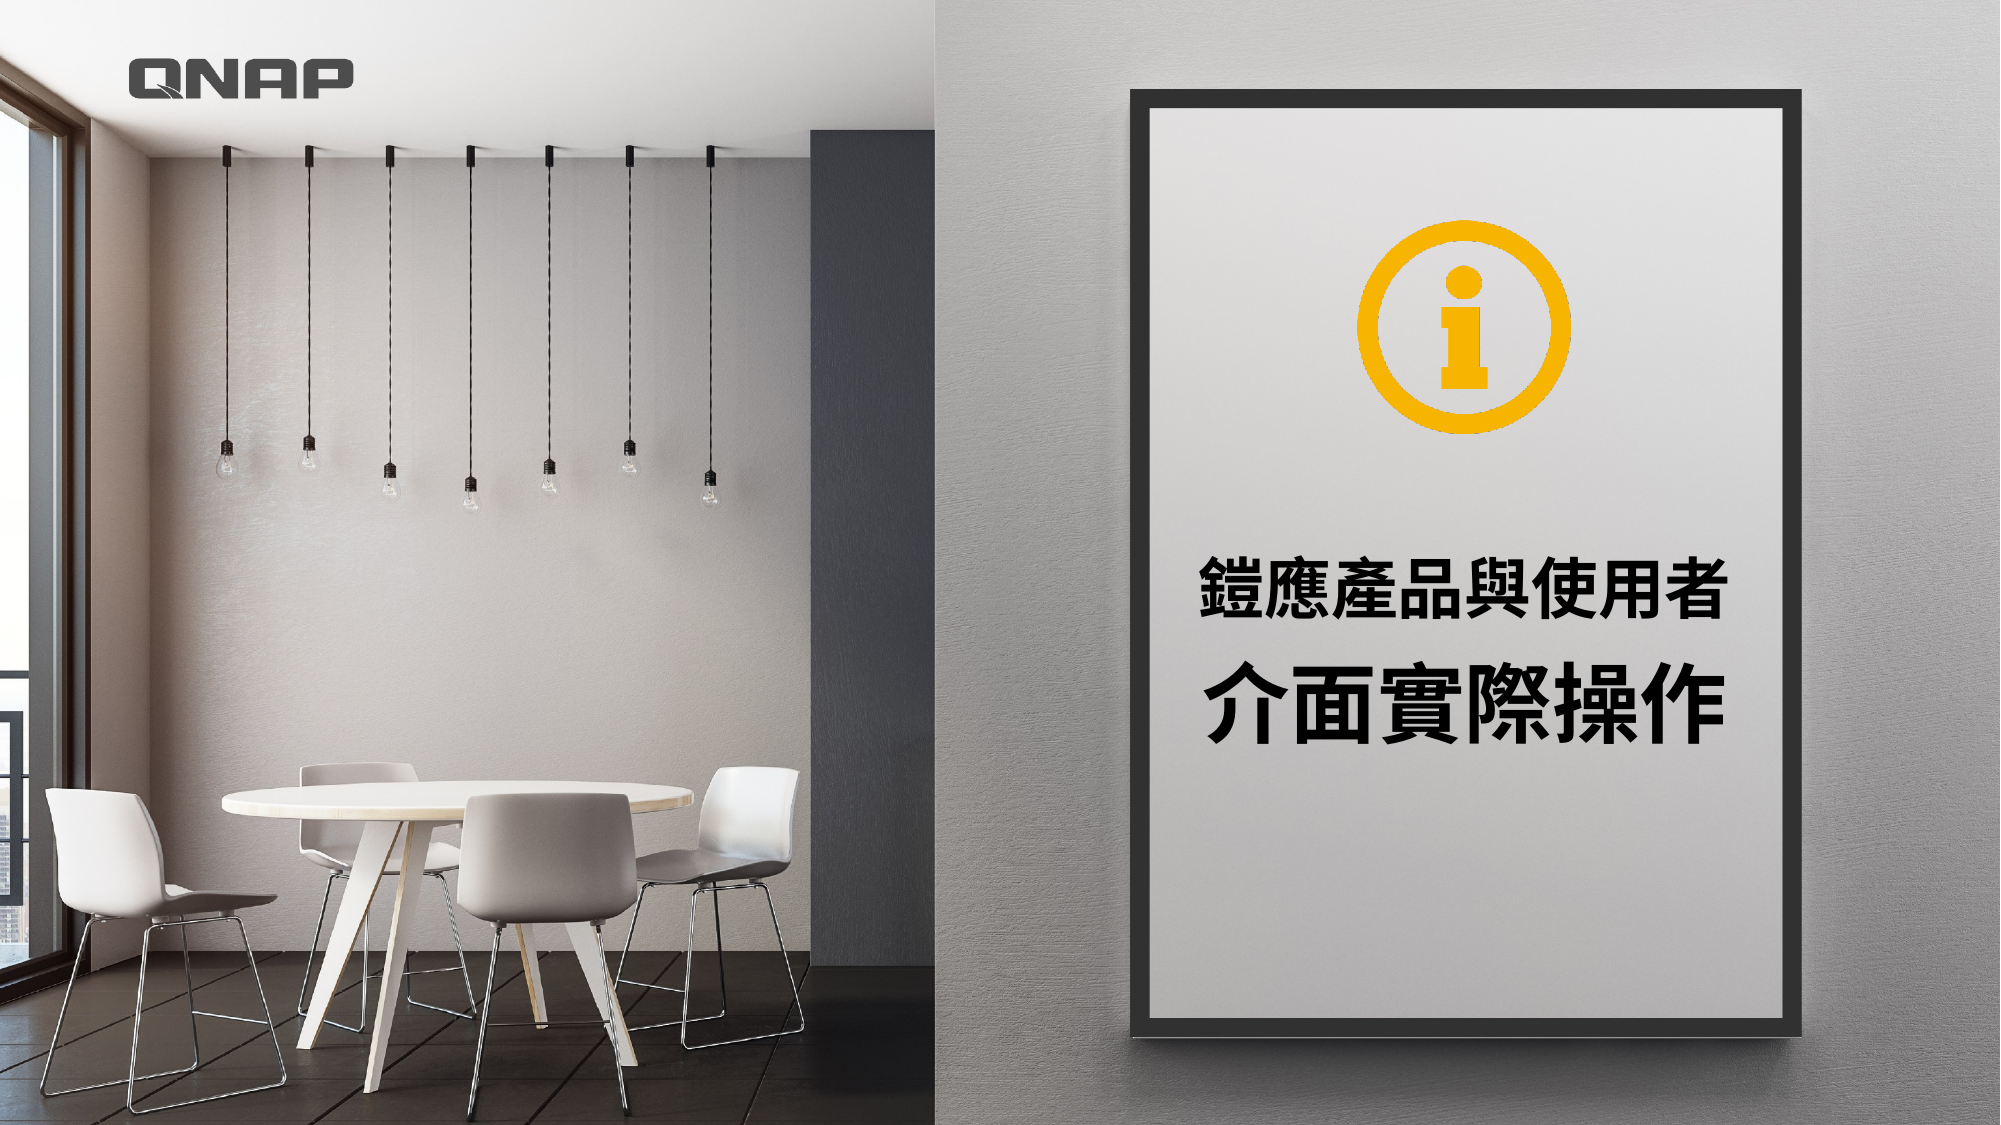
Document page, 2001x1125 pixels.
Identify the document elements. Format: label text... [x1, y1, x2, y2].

text_box 鎧應產品與使用者介面實際操作 [1157, 492, 1772, 762]
picture [0, 0, 2000, 1125]
